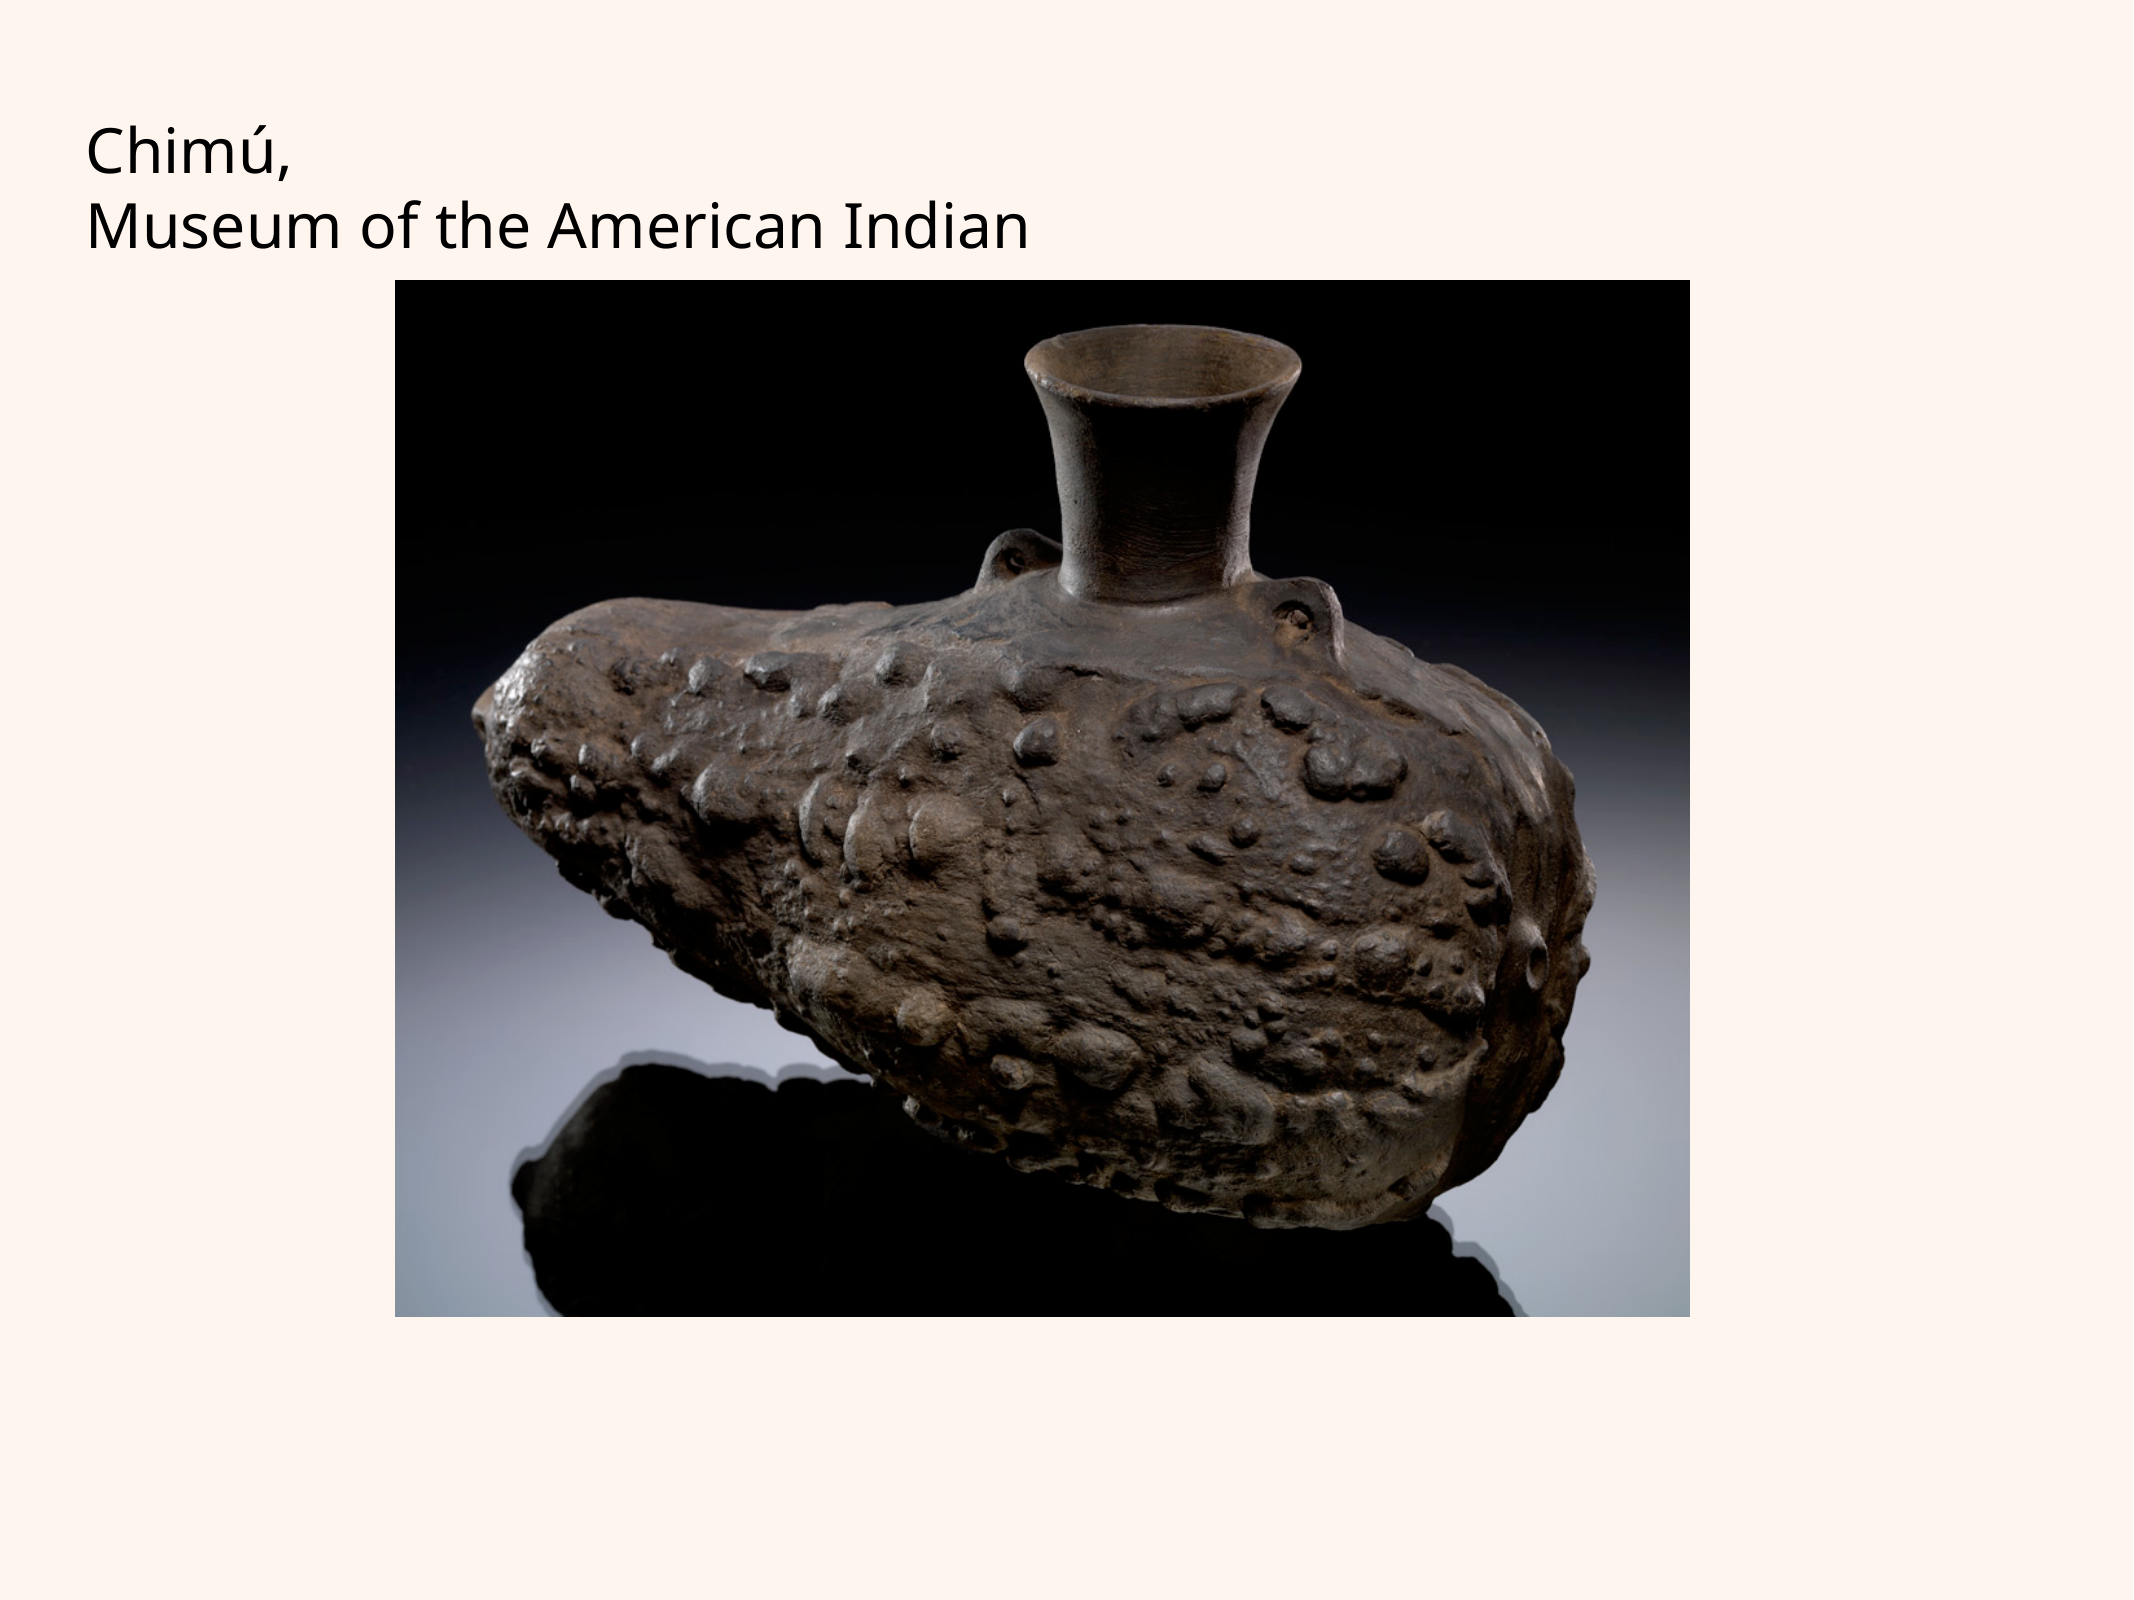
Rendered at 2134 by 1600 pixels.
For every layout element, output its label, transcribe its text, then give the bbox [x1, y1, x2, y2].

picture [395, 280, 1690, 1317]
text_box Chimú, Museum of the American Indian [77, 103, 2088, 270]
